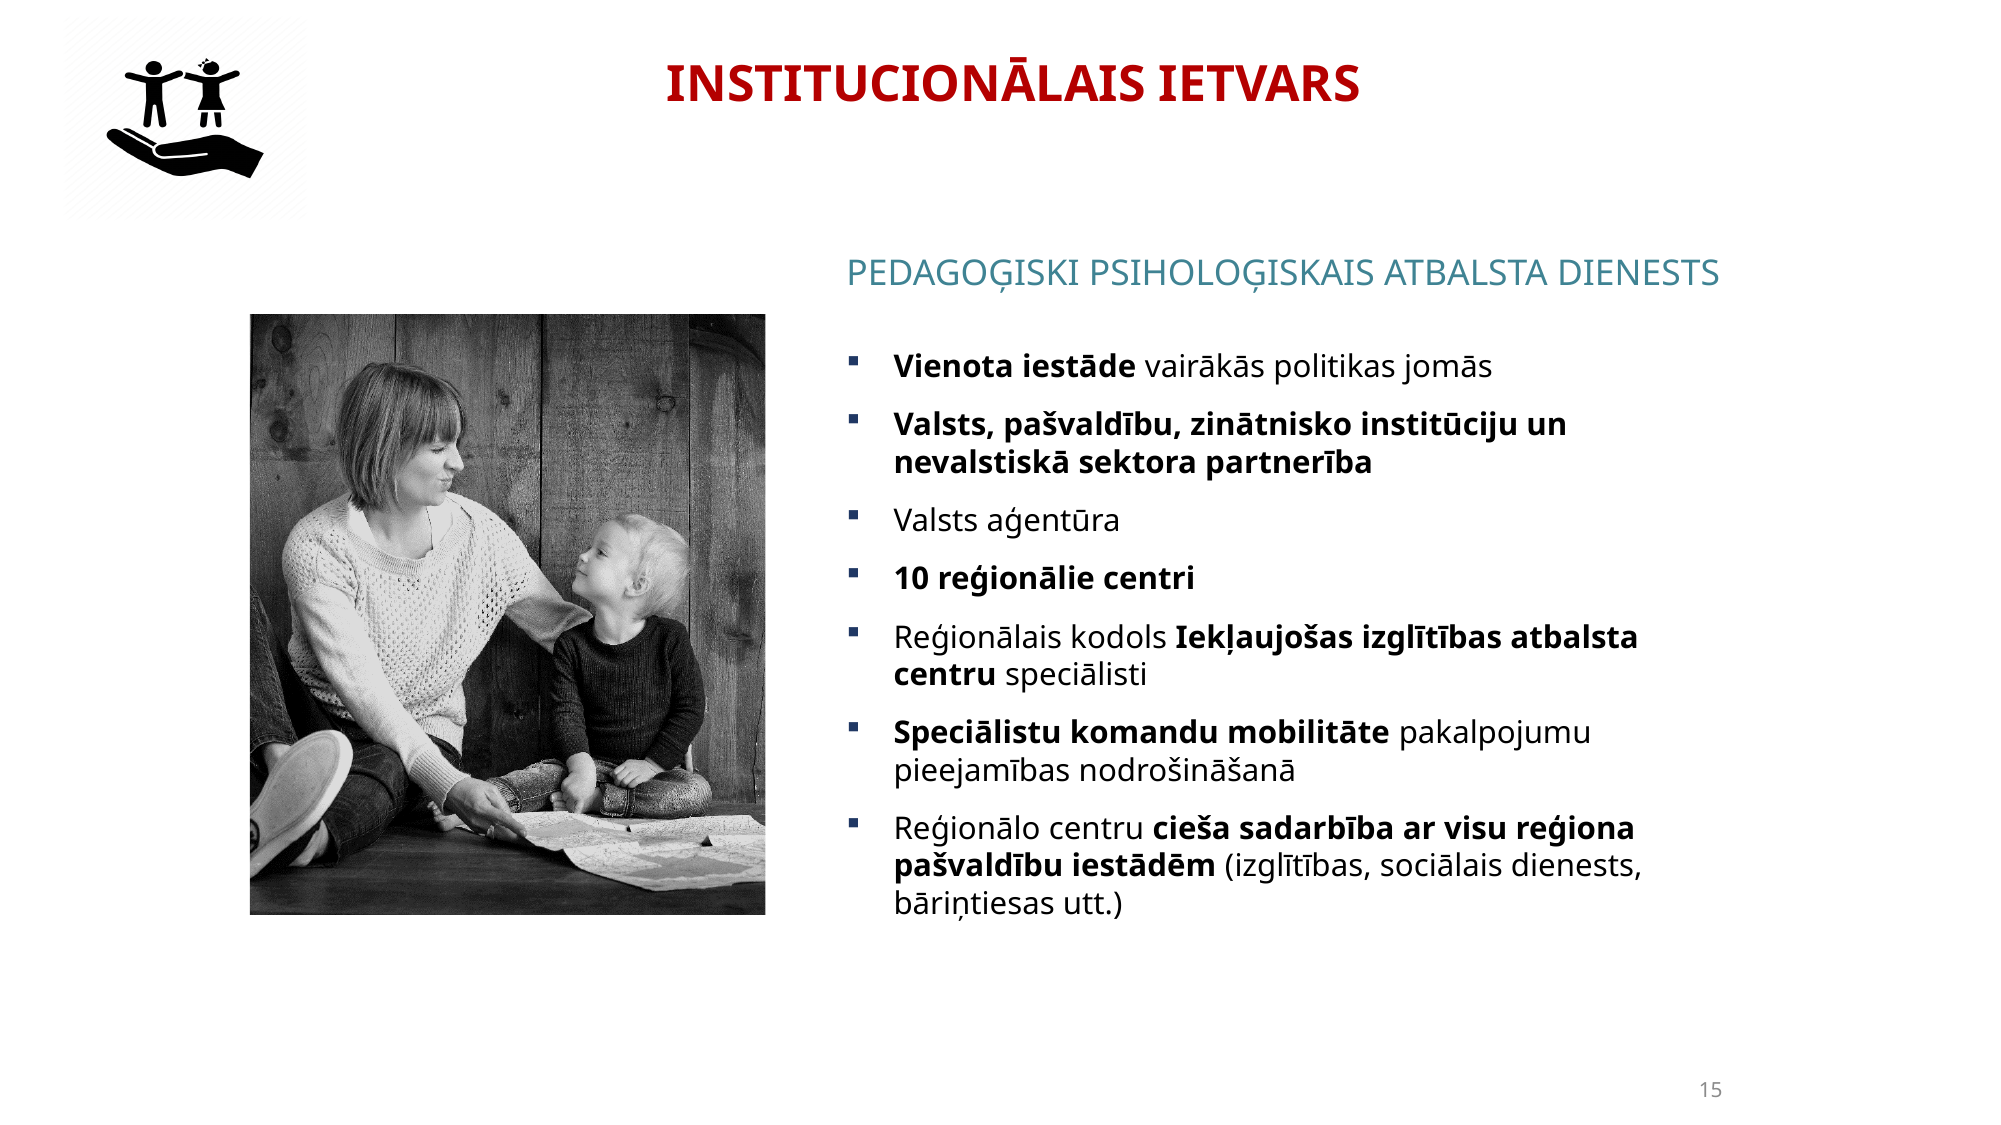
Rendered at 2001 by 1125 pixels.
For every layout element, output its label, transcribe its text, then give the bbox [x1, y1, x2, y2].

picture [62, 15, 308, 221]
slide_number 15 [1668, 1085, 1738, 1116]
list Pedagoģiski psiholoģiskais atbalsta dienests Vienota iestāde vairākās politikas jomās Valsts, pašvaldību, zinātnisko institūciju un nevalstiskā sektora partnerība Valsts aģentūra 10 reģionālie centri Reģionālais kodols Iekļaujošas izglītības atbalsta centru speciālisti Speciālistu komandu mobilitāte pakalpojumu pieejamības nodrošināšanā Reģionālo centru cieša sadarbība ar visu reģiona pašvaldību iestādēm (izglītības, sociālais dienests, bāriņtiesas utt.) [831, 247, 1752, 1085]
title INSTITUCIONĀLAIS IETVARS [651, 50, 1652, 235]
picture [64, 249, 766, 915]
text_box [58, 0, 452, 249]
